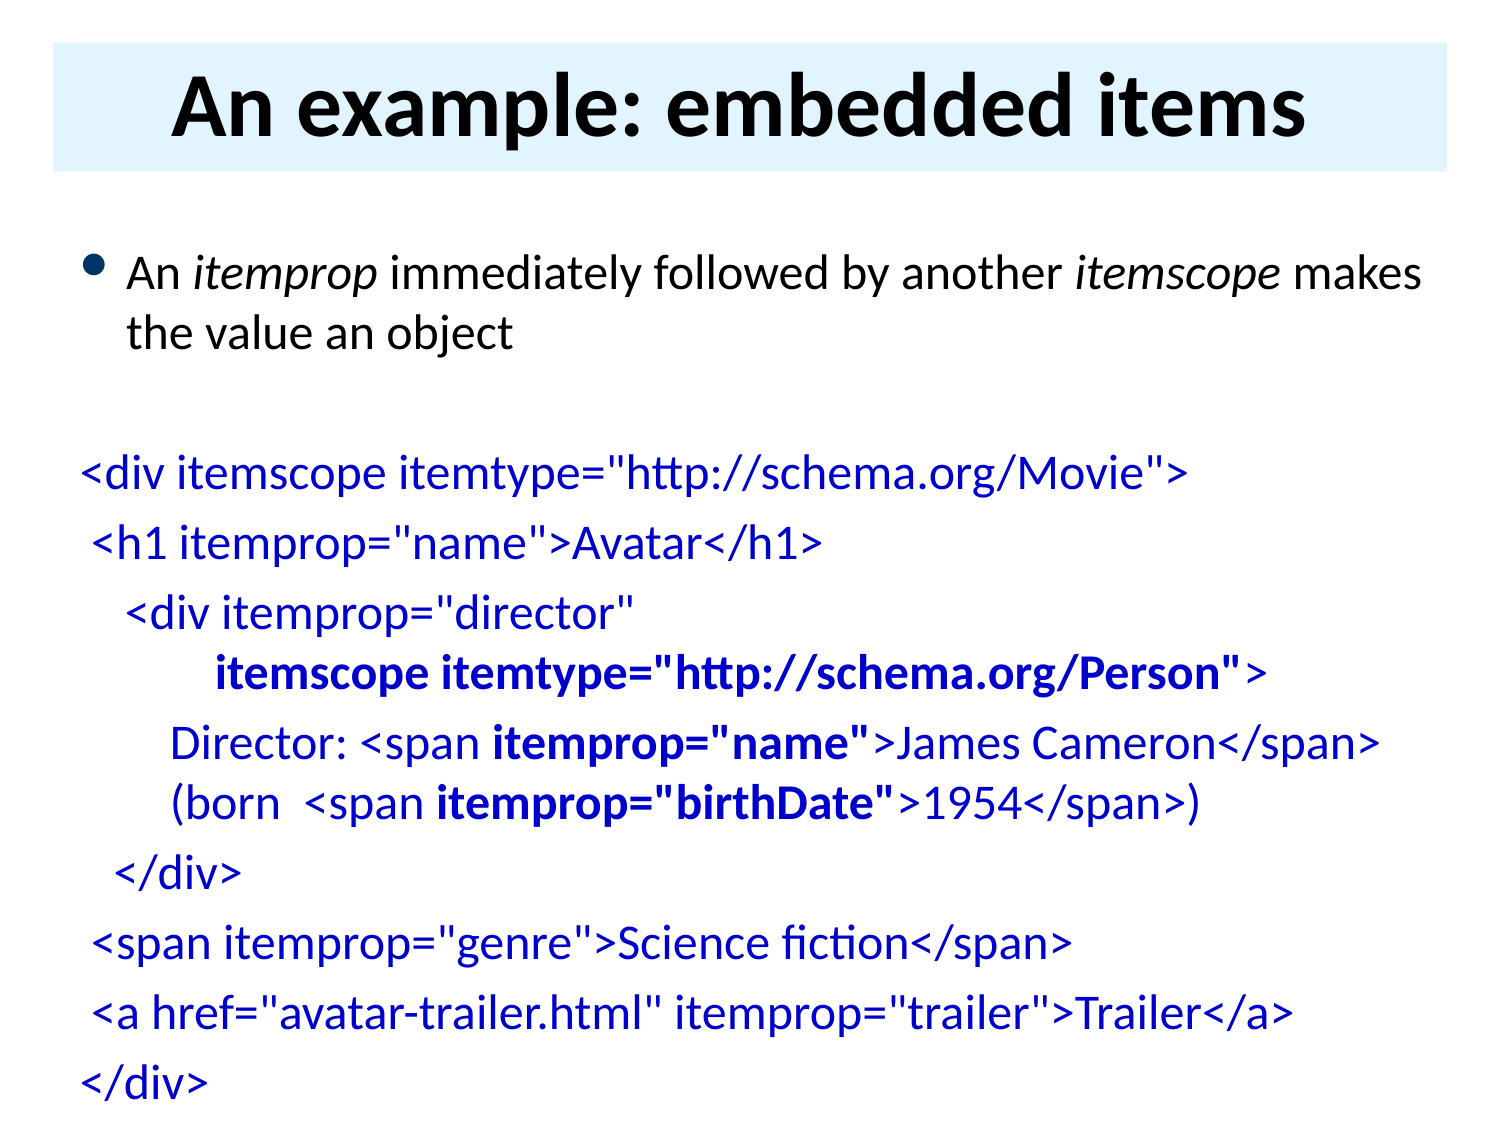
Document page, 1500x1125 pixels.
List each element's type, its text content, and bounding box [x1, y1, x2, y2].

title An example: embedded items [53, 42, 1447, 172]
list An itemprop immediately followed by another itemscope makes the value an object <div itemscope itemtype="http://schema.org/Movie"> <h1 itemprop="name">Avatar</h1> <div itemprop="director" itemscope itemtype="http://schema.org/Person"> Director: <span itemprop="name">James Cameron</span> (born <span itemprop="birthDate">1954</span>) </div> <span itemprop="genre">Science fiction</span> <a href="avatar-trailer.html" itemprop="trailer">Trailer</a> </div> [64, 231, 1500, 1047]
